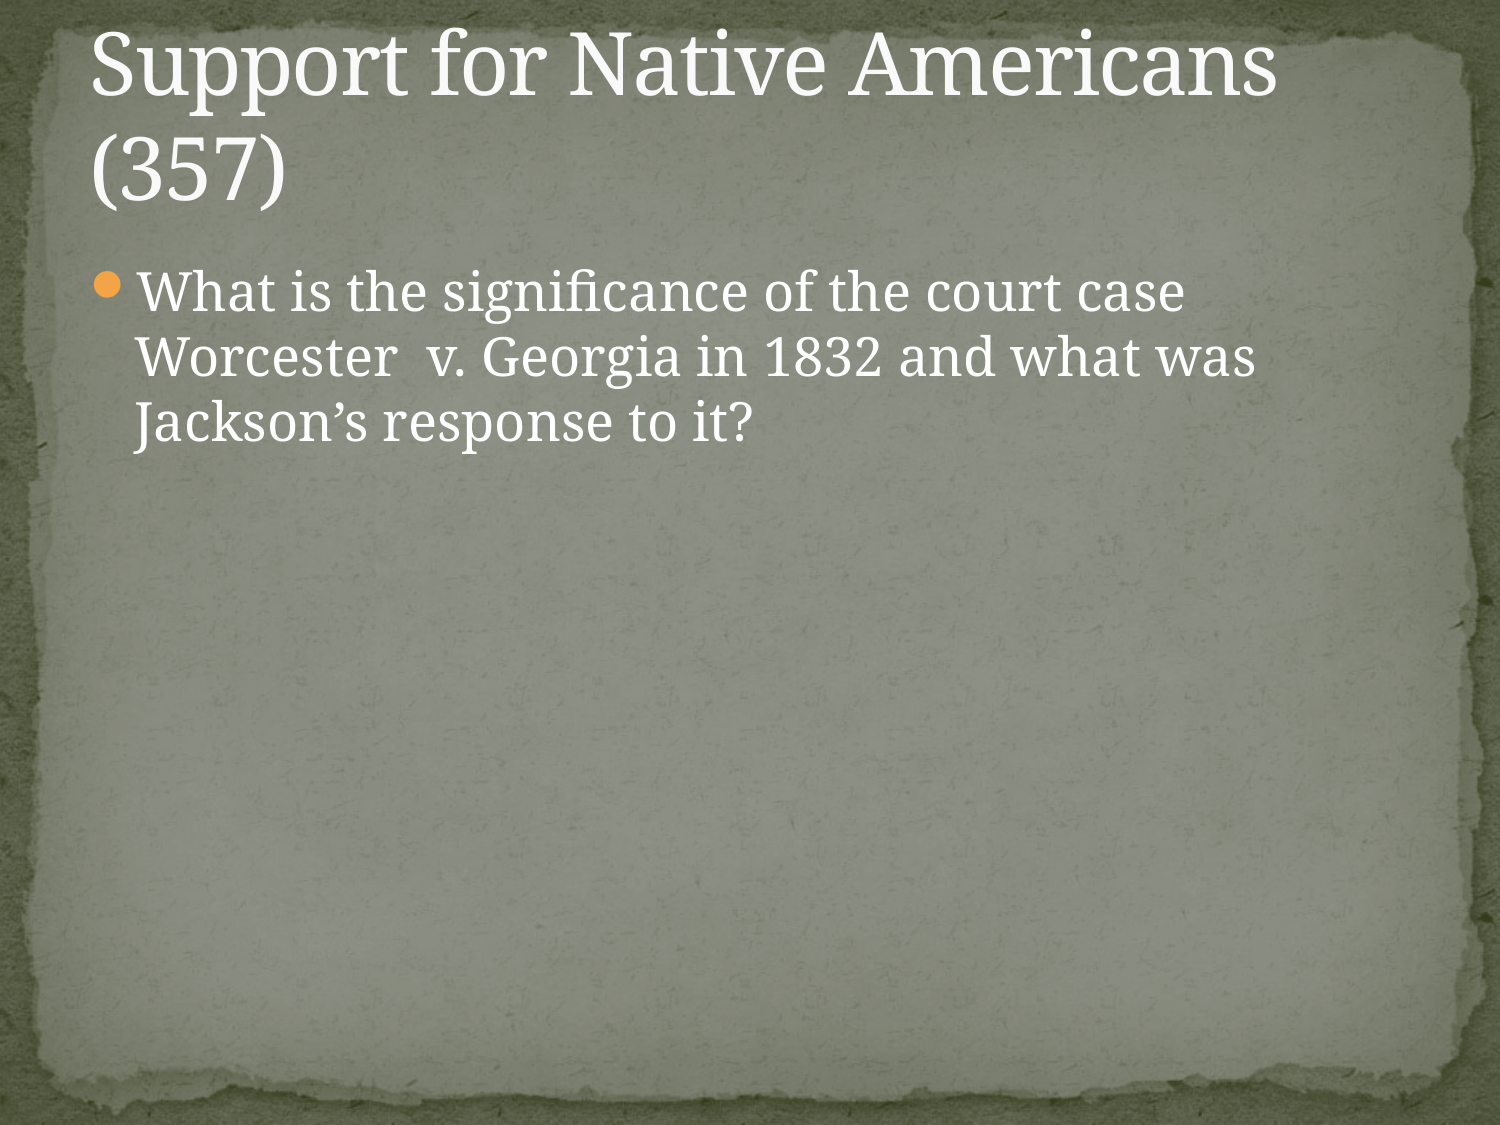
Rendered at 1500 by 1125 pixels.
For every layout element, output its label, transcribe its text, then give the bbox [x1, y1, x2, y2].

list What is the significance of the court case Worcester v. Georgia in 1832 and what was Jackson’s response to it? [74, 249, 1426, 1001]
title Support for Native Americans (357) [74, 24, 1425, 225]
